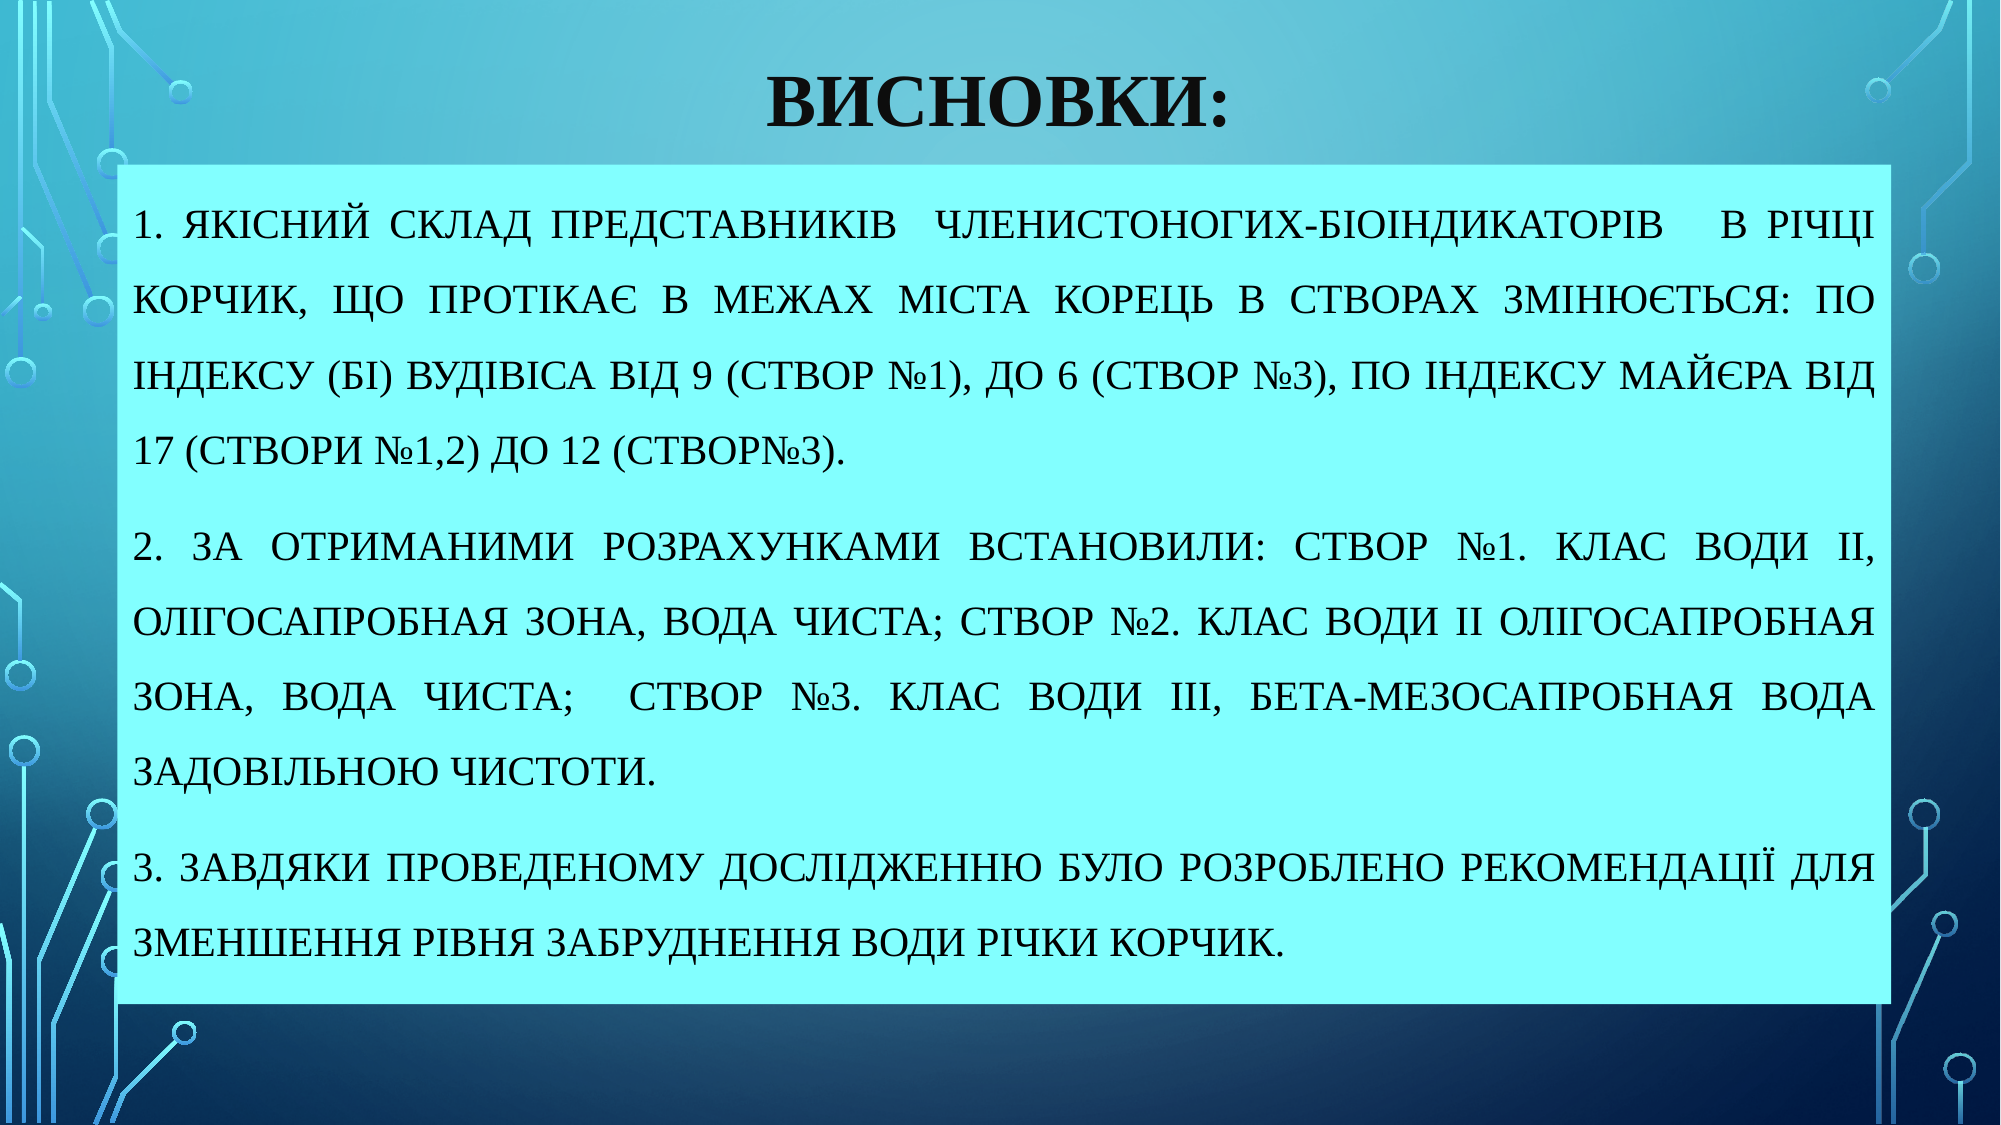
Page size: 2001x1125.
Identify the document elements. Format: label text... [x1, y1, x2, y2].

title Висновки: [187, 40, 1813, 150]
list 1. Якісний склад представників членистоногих-біоіндикаторів в річці Корчик, що протікає в межах міста Корець в створах змінюється: по індексу (БІ) Вудівіса від 9 (створ №1), до 6 (створ №3), по індексу Майєра від 17 (створи №1,2) до 12 (створ№3). 2. За отриманими розрахунками встановили: створ №1. Клас води II, Олігосапробная зона, вода чиста; створ №2. Клас води II Олігосапробная зона, вода чиста; створ №3. Клас води III, бета-мезосапробная вода задовільною чистоти. 3. Завдяки проведеному дослідженню було розроблено рекомендації для зменшення рівня забруднення води річки Корчик. [117, 164, 1892, 1005]
